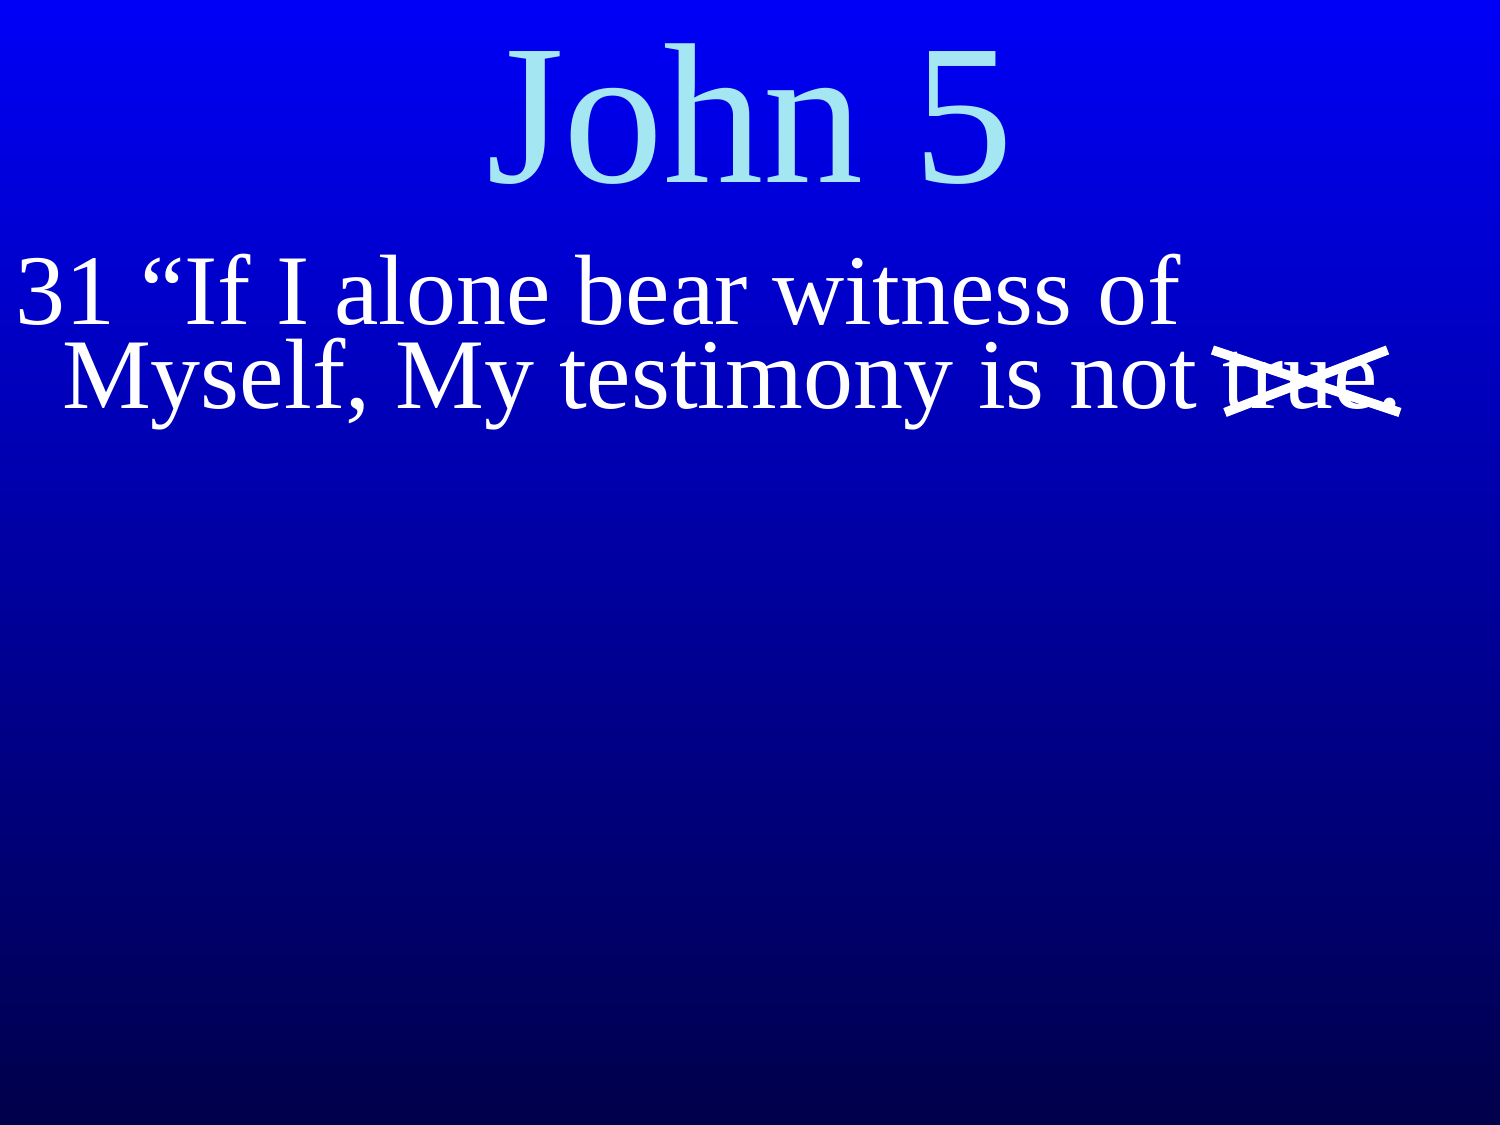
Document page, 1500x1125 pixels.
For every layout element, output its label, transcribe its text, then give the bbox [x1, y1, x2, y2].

list 31 “If I alone bear witness of Myself, My testimony is not true. [0, 249, 1500, 1051]
title John 5 [0, 0, 1500, 249]
